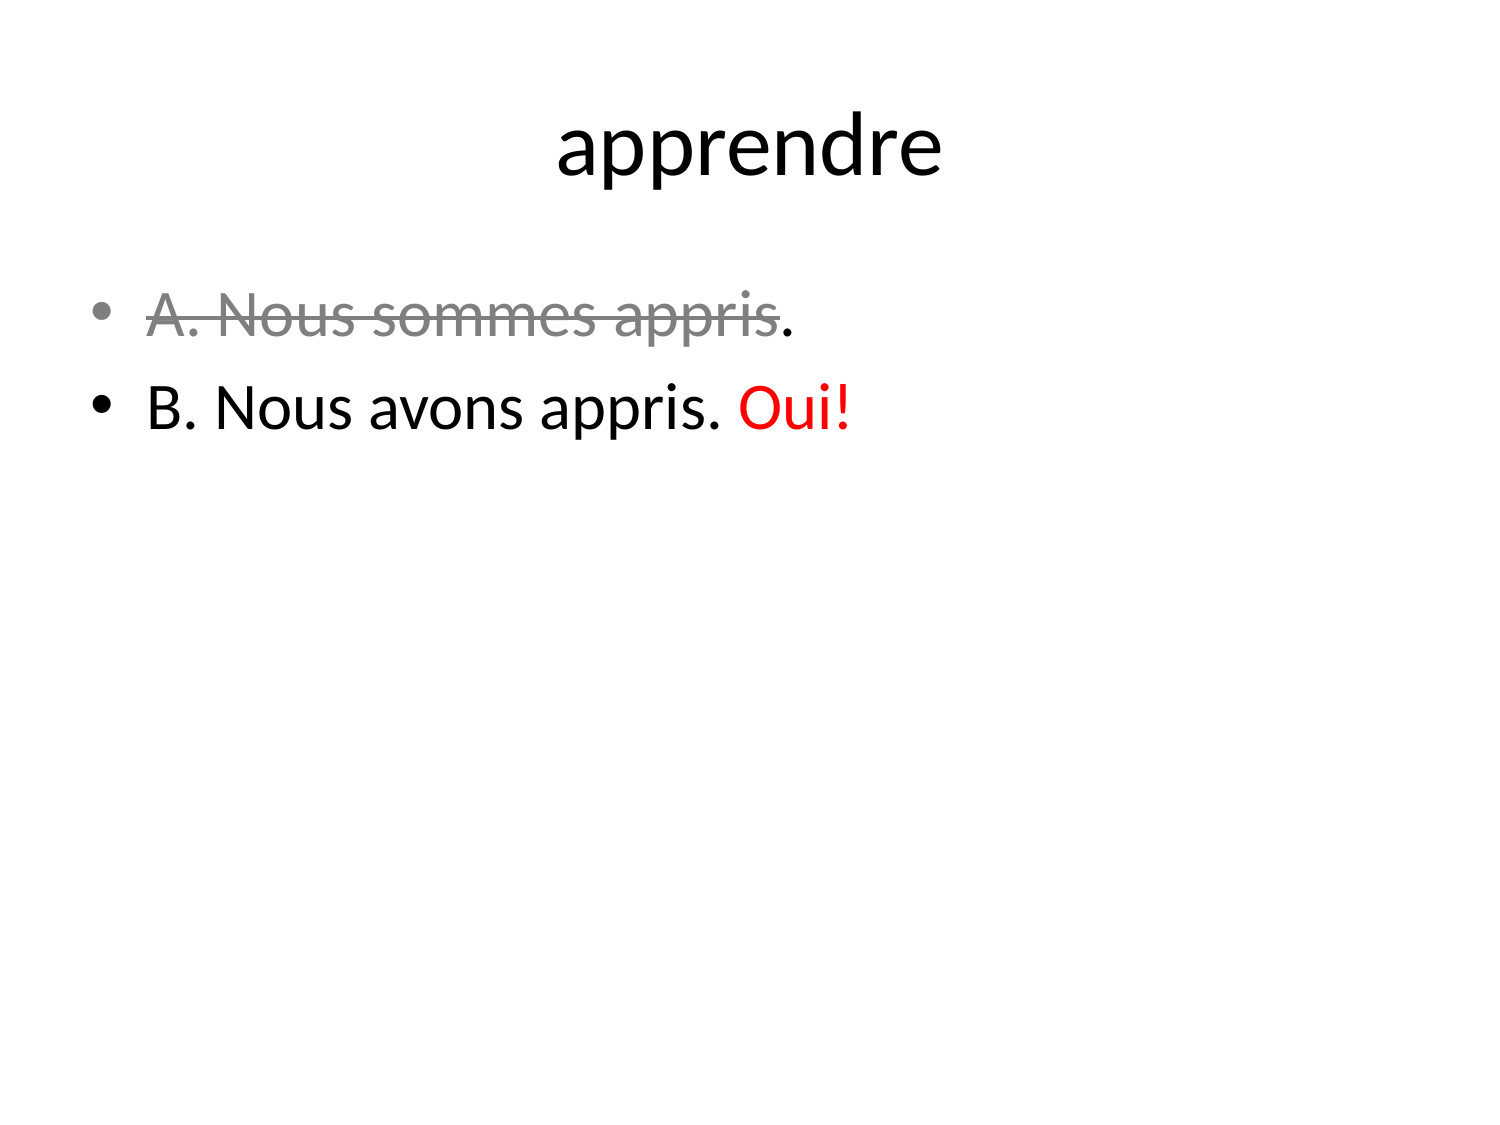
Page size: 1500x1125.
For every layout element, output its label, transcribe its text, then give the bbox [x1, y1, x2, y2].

title apprendre [75, 45, 1425, 233]
list A. Nous sommes appris. B. Nous avons appris. Oui! [75, 262, 1425, 1005]
